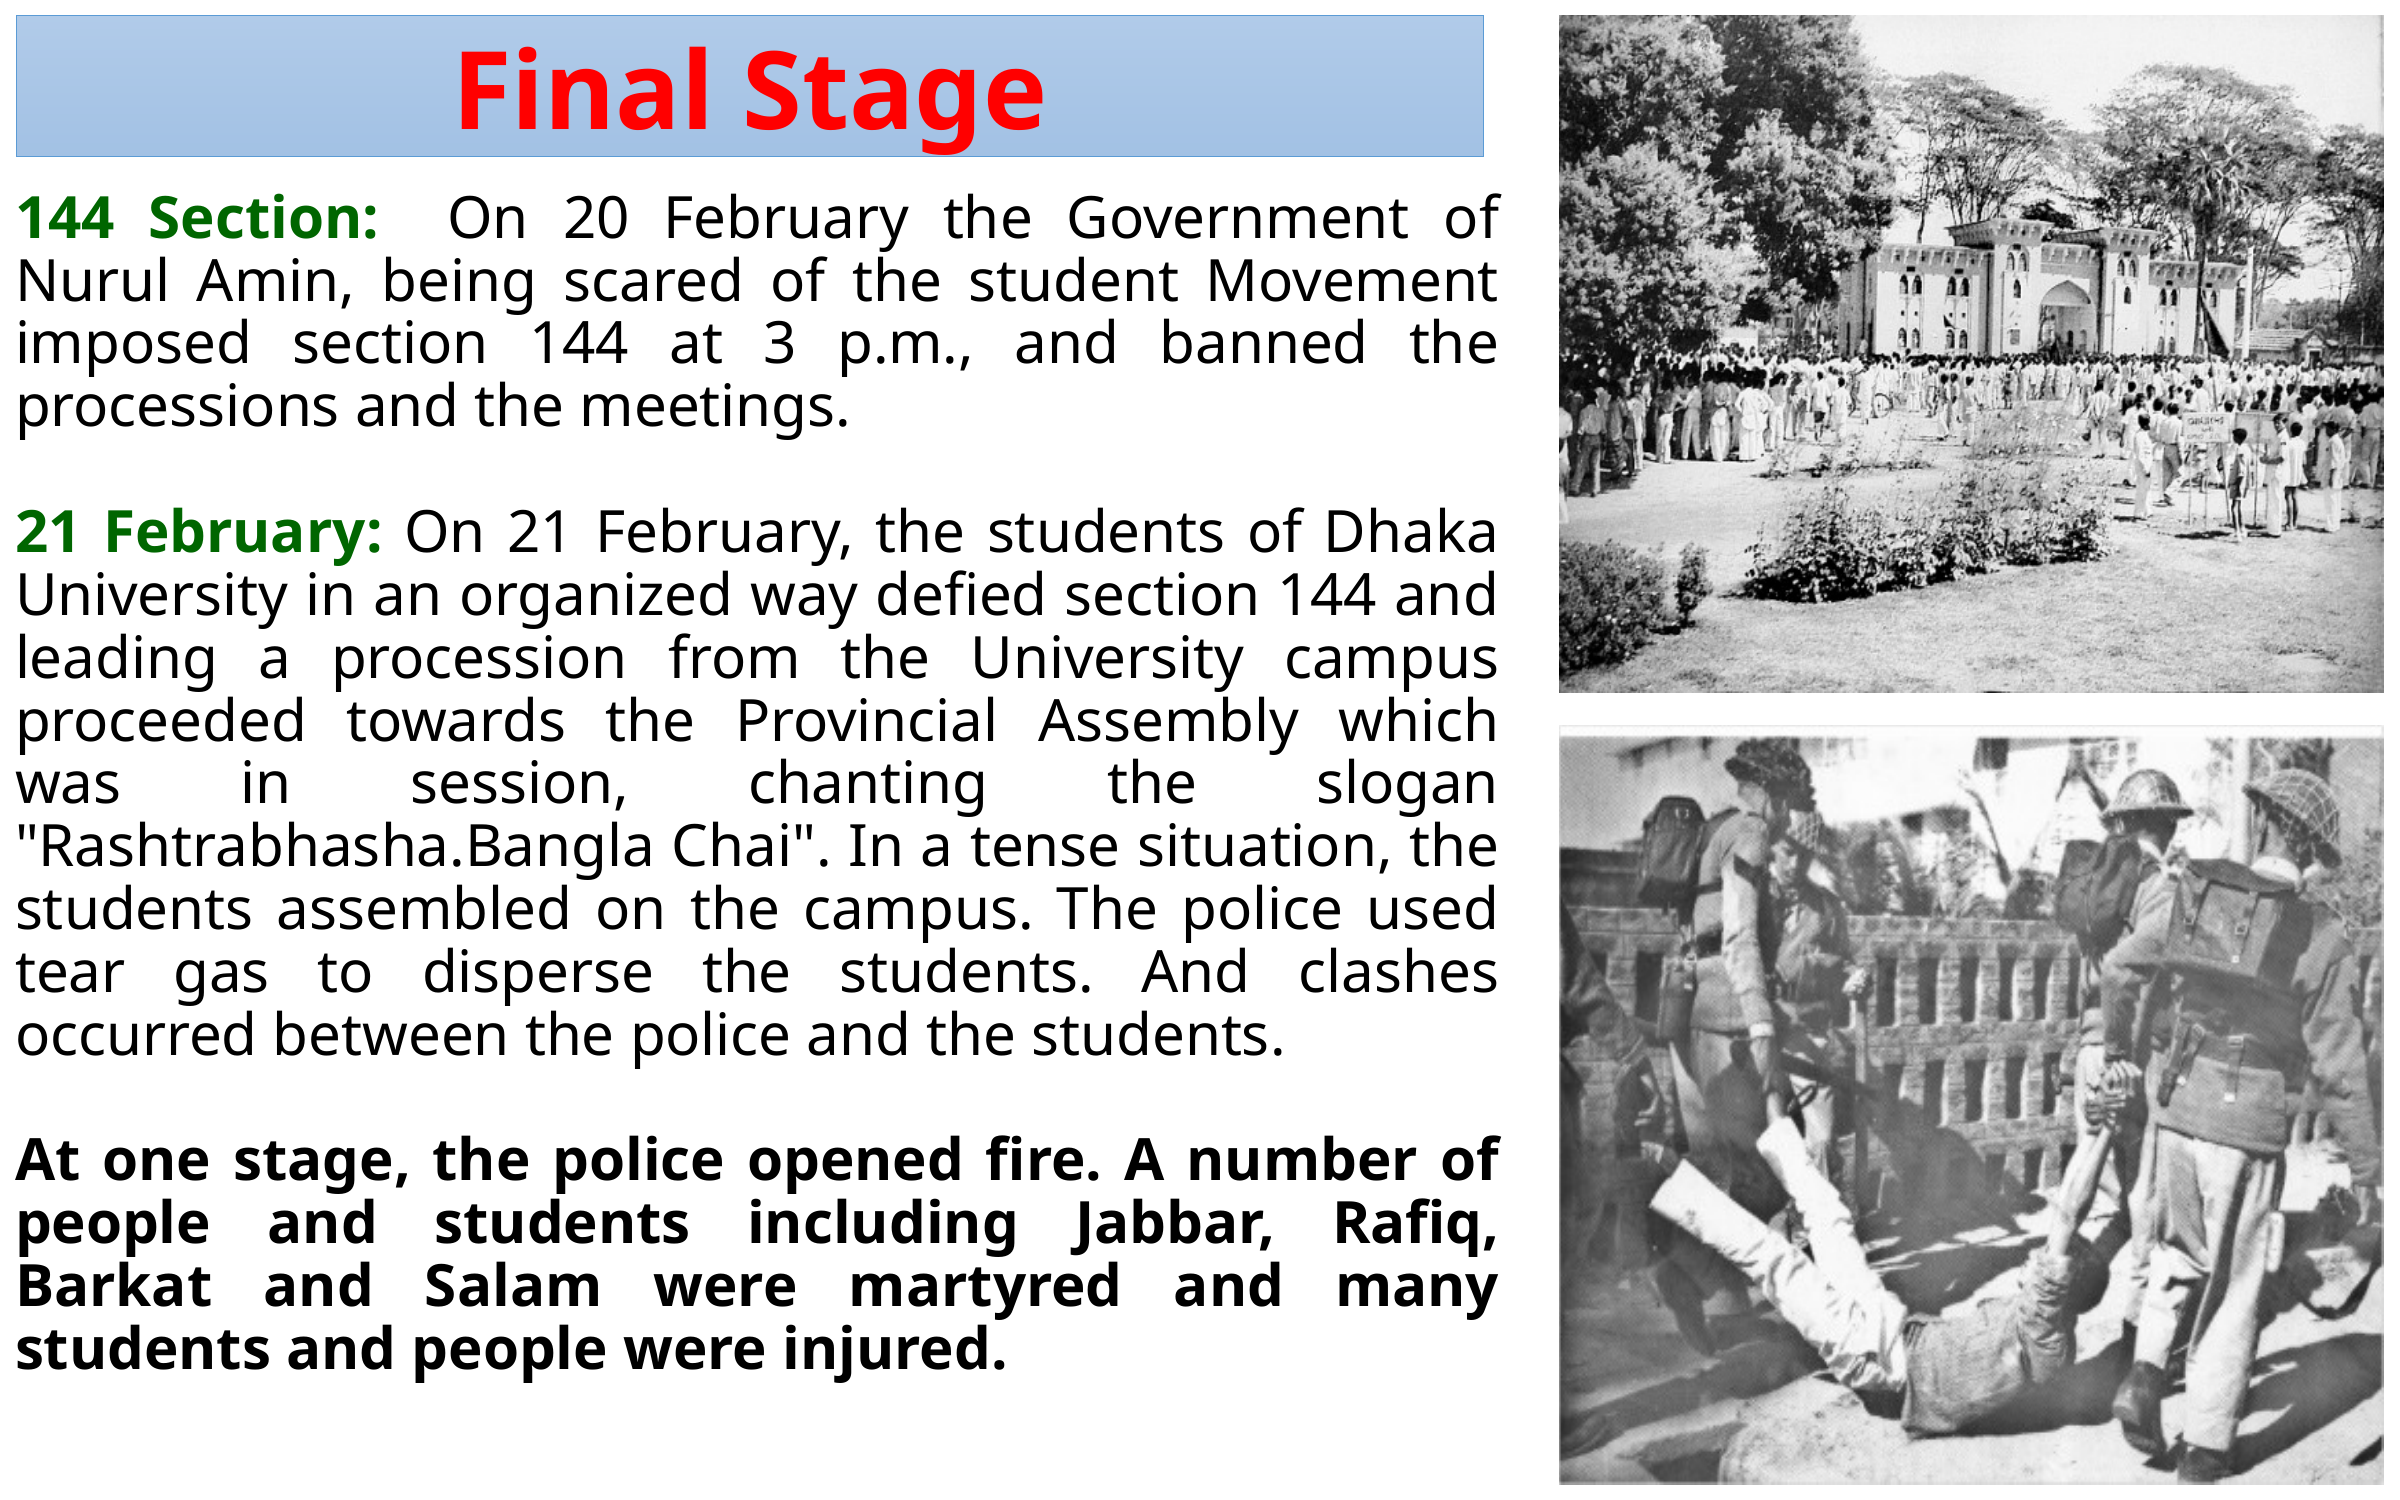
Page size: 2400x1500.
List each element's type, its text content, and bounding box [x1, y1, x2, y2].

picture [1559, 15, 2384, 693]
list 144 Section: On 20 February the Government of Nurul Amin, being scared of the student Movement imposed section 144 at 3 p.m., and banned the processions and the meetings. 21 February: On 21 February, the students of Dhaka University in an organized way defied section 144 and leading a procession from the University campus proceeded towards the Provincial Assembly which was in session, chanting the slogan "Rashtrabhasha.Bangla Chai". In a tense situation, the students assembled on the campus. The police used tear gas to disperse the students. And clashes occurred between the police and the students. At one stage, the police opened fire. A number of people and students including Jabbar, Rafiq, Barkat and Salam were martyred and many students and people were injured. [0, 180, 1515, 1500]
text_box Final Stage [16, 15, 1484, 157]
picture [1559, 725, 2384, 1485]
